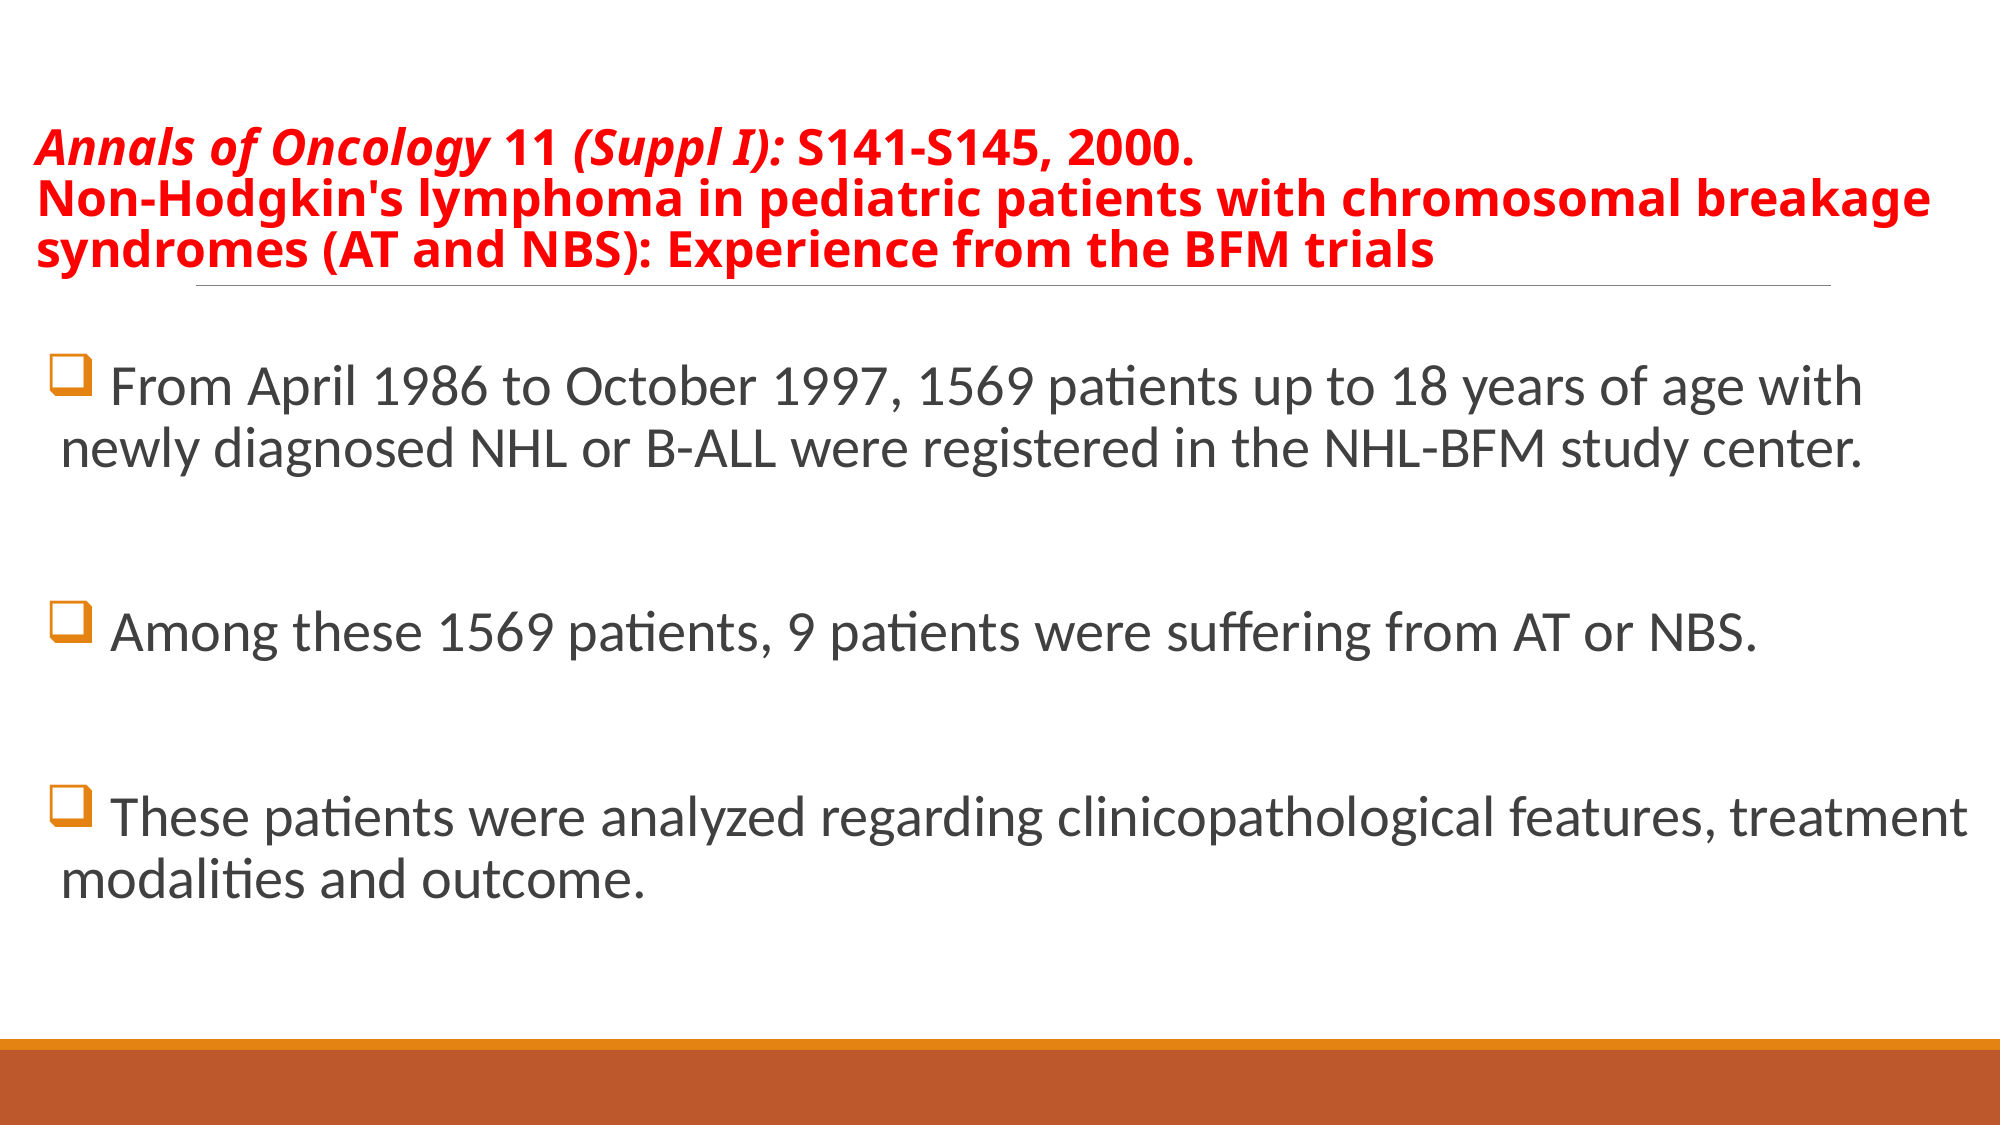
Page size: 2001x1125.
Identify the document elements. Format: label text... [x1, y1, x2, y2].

title Annals of Oncology 11 (Suppl I): S141-S145, 2000. Non-Hodgkin's lymphoma in pediatric patients with chromosomal breakage syndromes (AT and NBS): Experience from the BFM trials [21, 47, 1982, 285]
list From April 1986 to October 1997, 1569 patients up to 18 years of age with newly diagnosed NHL or B-ALL were registered in the NHL-BFM study center. Among these 1569 patients, 9 patients were suffering from AT or NBS. These patients were analyzed regarding clinicopathological features, treatment modalities and outcome. [45, 347, 1982, 963]
